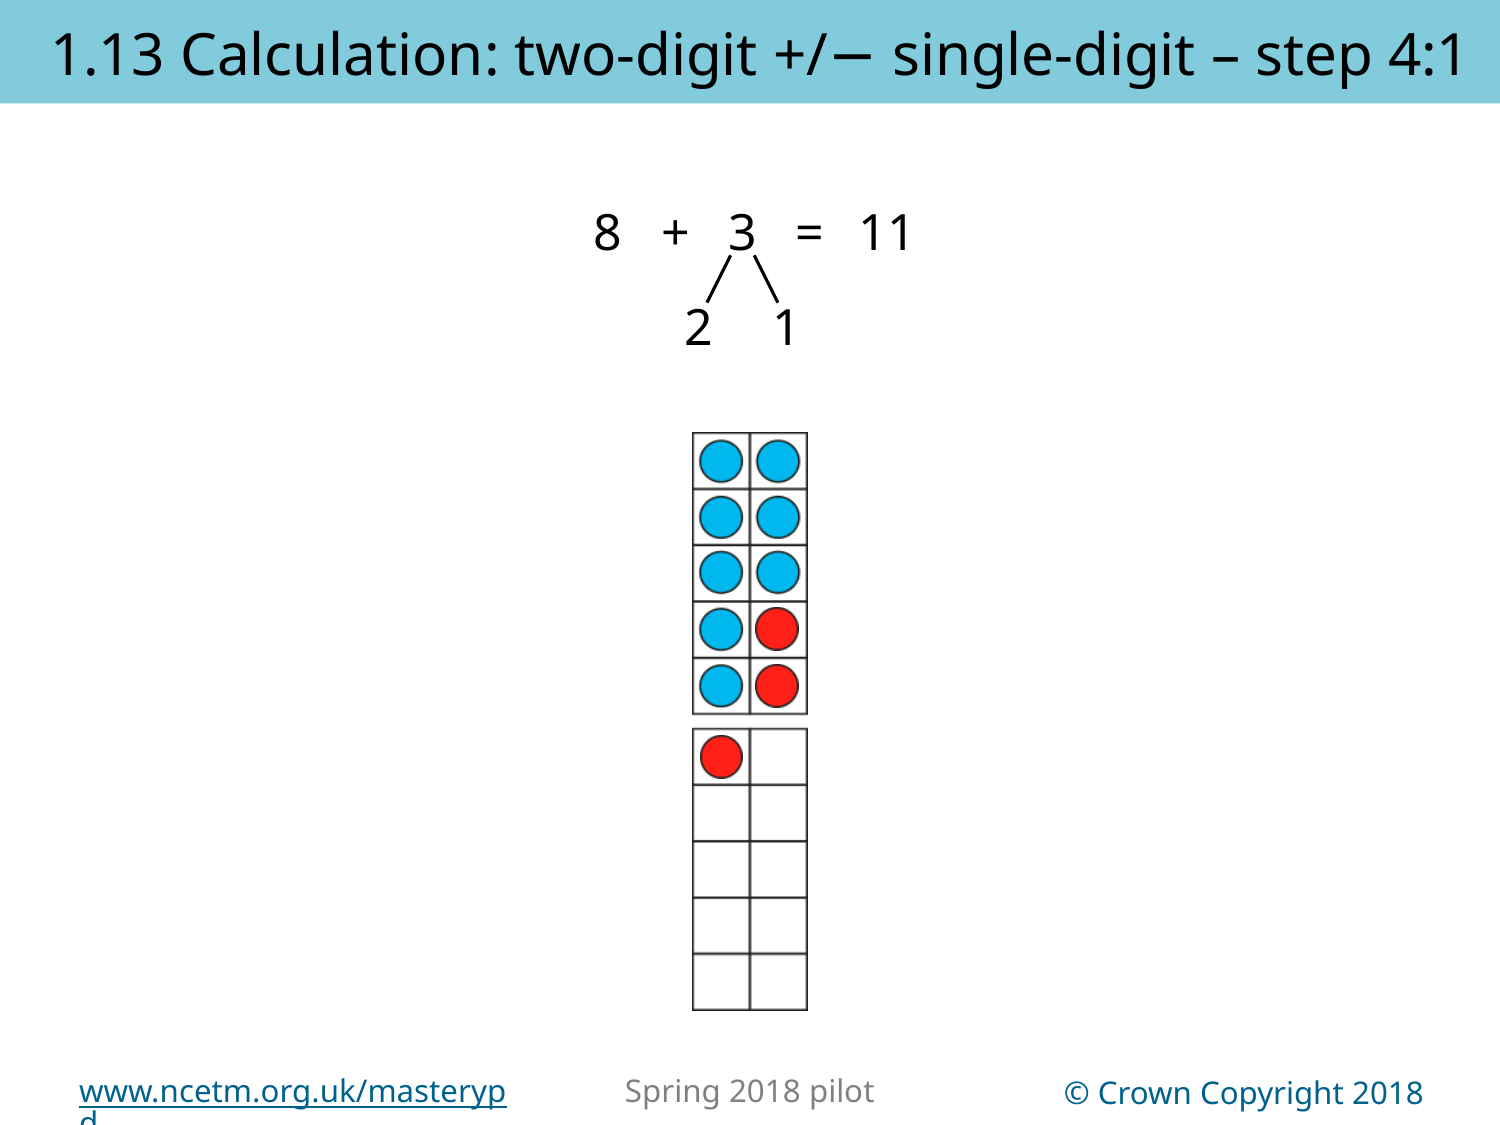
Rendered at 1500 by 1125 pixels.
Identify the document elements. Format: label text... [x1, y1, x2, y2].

text_box 8 + 3 = [555, 193, 863, 269]
text_box 2 [657, 288, 741, 364]
list 1.13 Calculation: two-digit +/− single-digit – step 4:1 [0, 0, 1500, 104]
picture [692, 432, 808, 1011]
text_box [753, 255, 779, 303]
text_box 1 [749, 288, 825, 364]
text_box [706, 255, 731, 303]
text_box 11 [863, 193, 941, 269]
